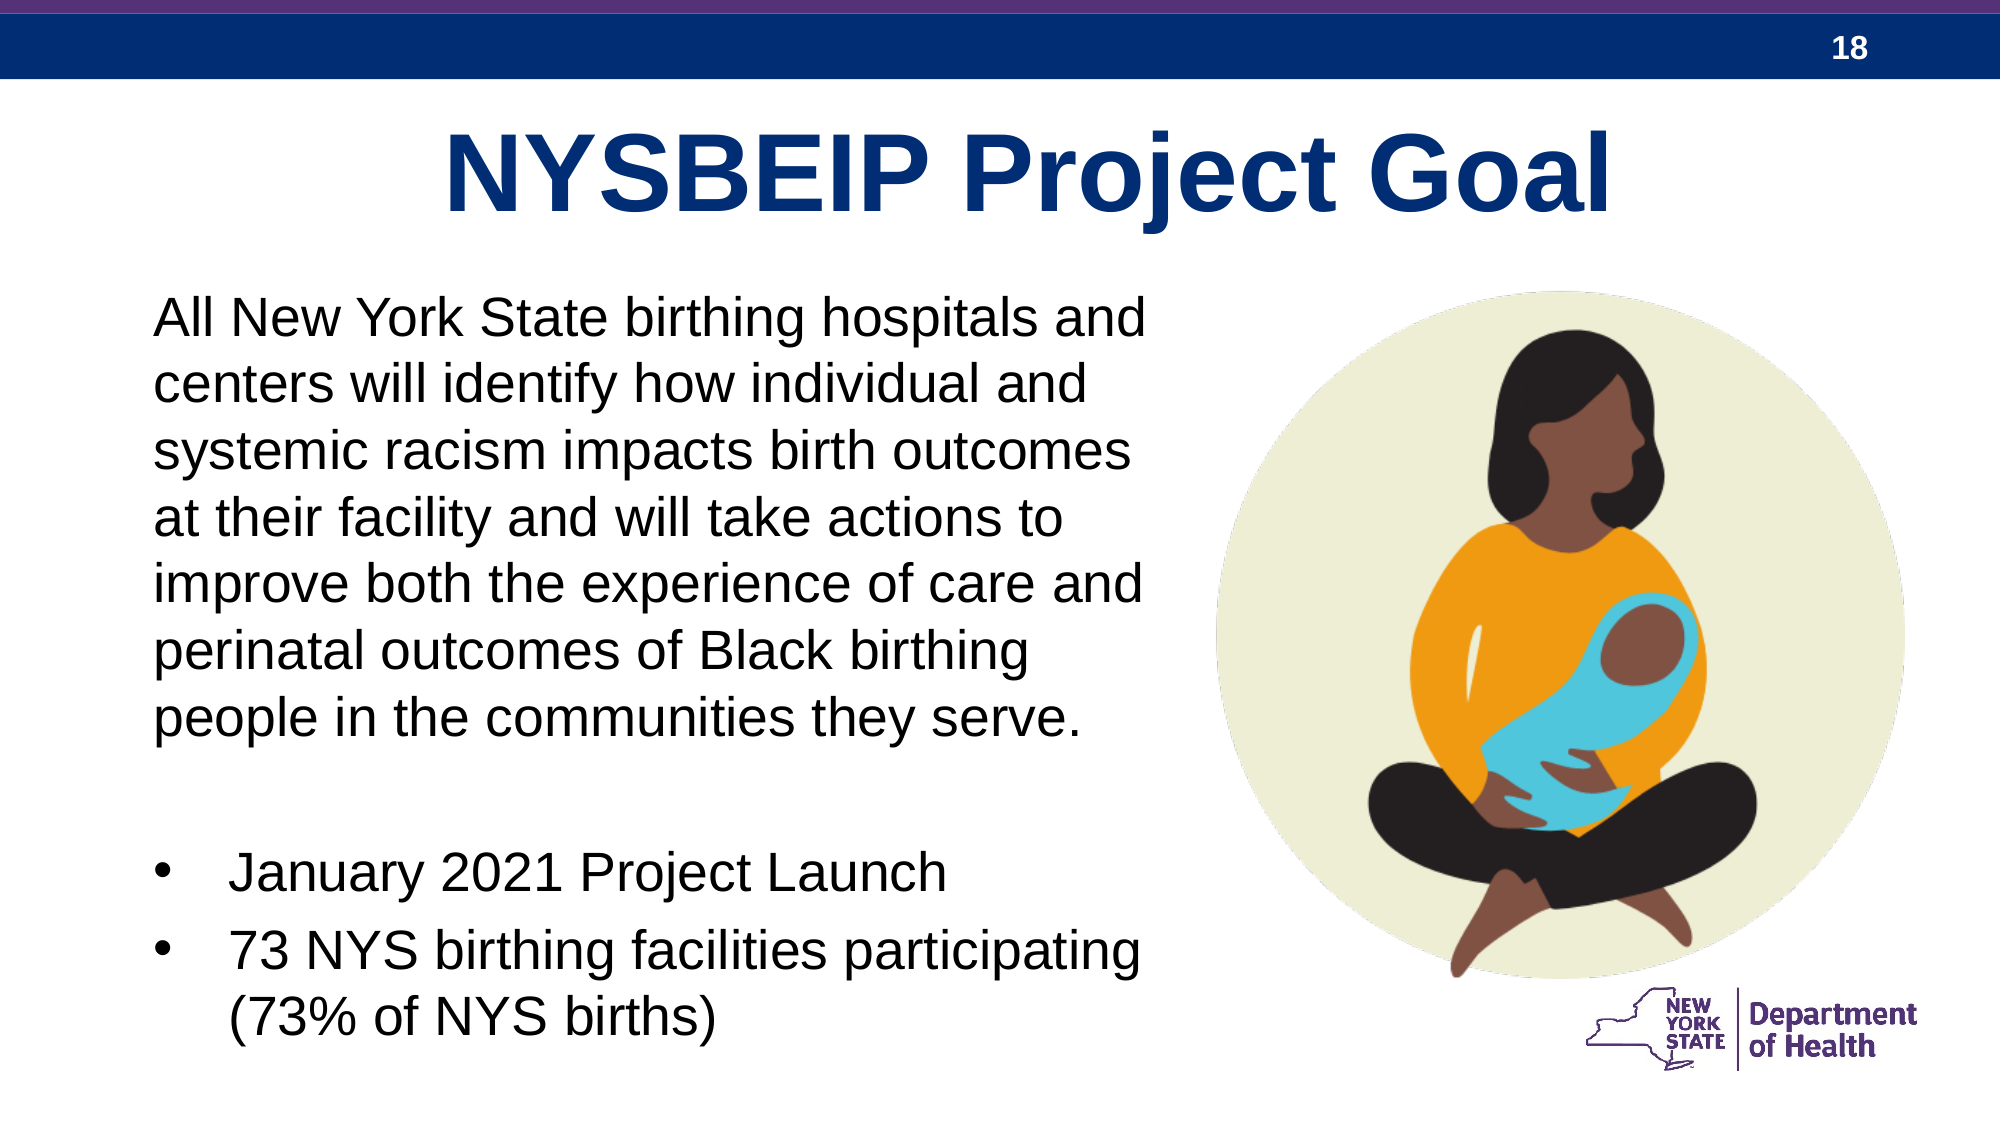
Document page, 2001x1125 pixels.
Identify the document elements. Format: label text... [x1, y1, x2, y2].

picture [1586, 987, 1917, 1071]
list All New York State birthing hospitals and centers will identify how individual and systemic racism impacts birth outcomes at their facility and will take actions to improve both the experience of care and perinatal outcomes of Black birthing people in the communities they serve. January 2021 Project Launch 73 NYS birthing facilities participating (73% of NYS births) [138, 273, 1190, 812]
title NYSBEIP Project Goal [310, 114, 1750, 221]
picture [1198, 272, 1905, 979]
